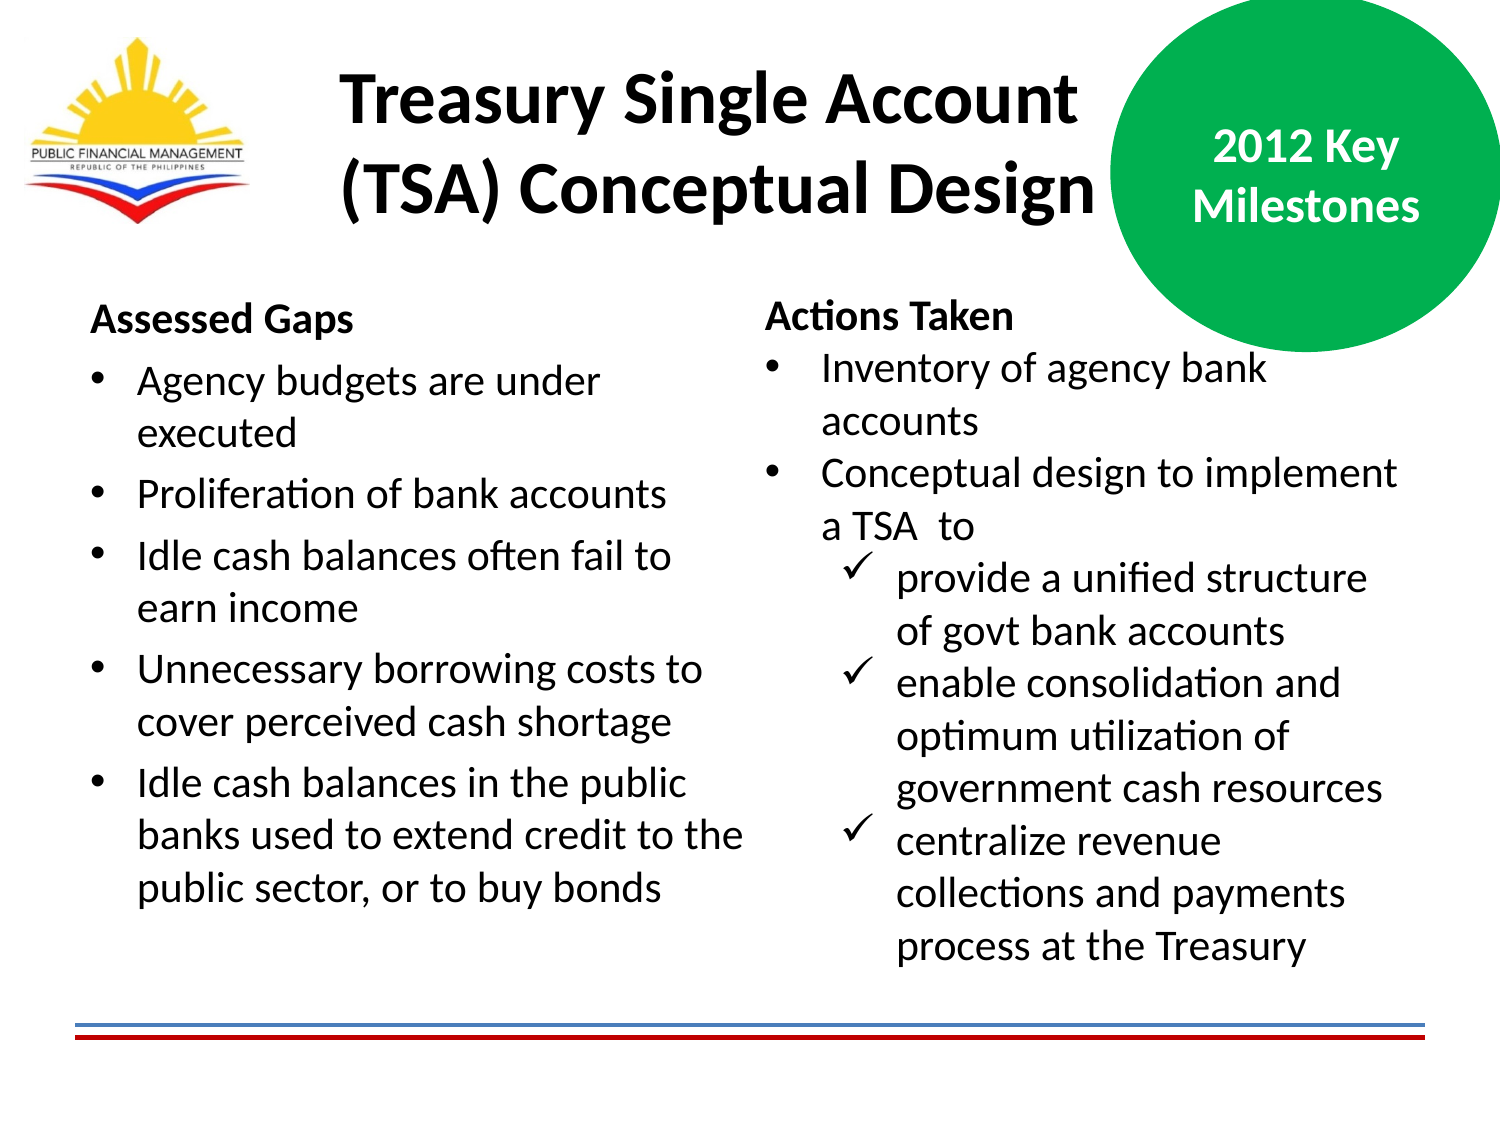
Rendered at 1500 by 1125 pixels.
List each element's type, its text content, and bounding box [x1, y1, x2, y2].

picture [24, 37, 250, 224]
title Treasury Single Account (TSA) Conceptual Design [324, 45, 1166, 233]
list Assessed Gaps Agency budgets are under executed Proliferation of bank accounts Idle cash balances often fail to earn income Unnecessary borrowing costs to cover perceived cash shortage Idle cash balances in the public banks used to extend credit to the public sector, or to buy bonds [75, 282, 775, 1025]
text_box 2012 Key Milestones [1110, 0, 1500, 316]
text_box Actions Taken Inventory of agency bank accounts Conceptual design to implement a TSA to provide a unified structure of govt bank accounts enable consolidation and optimum utilization of government cash resources centralize revenue collections and payments process at the Treasury [749, 278, 1425, 977]
